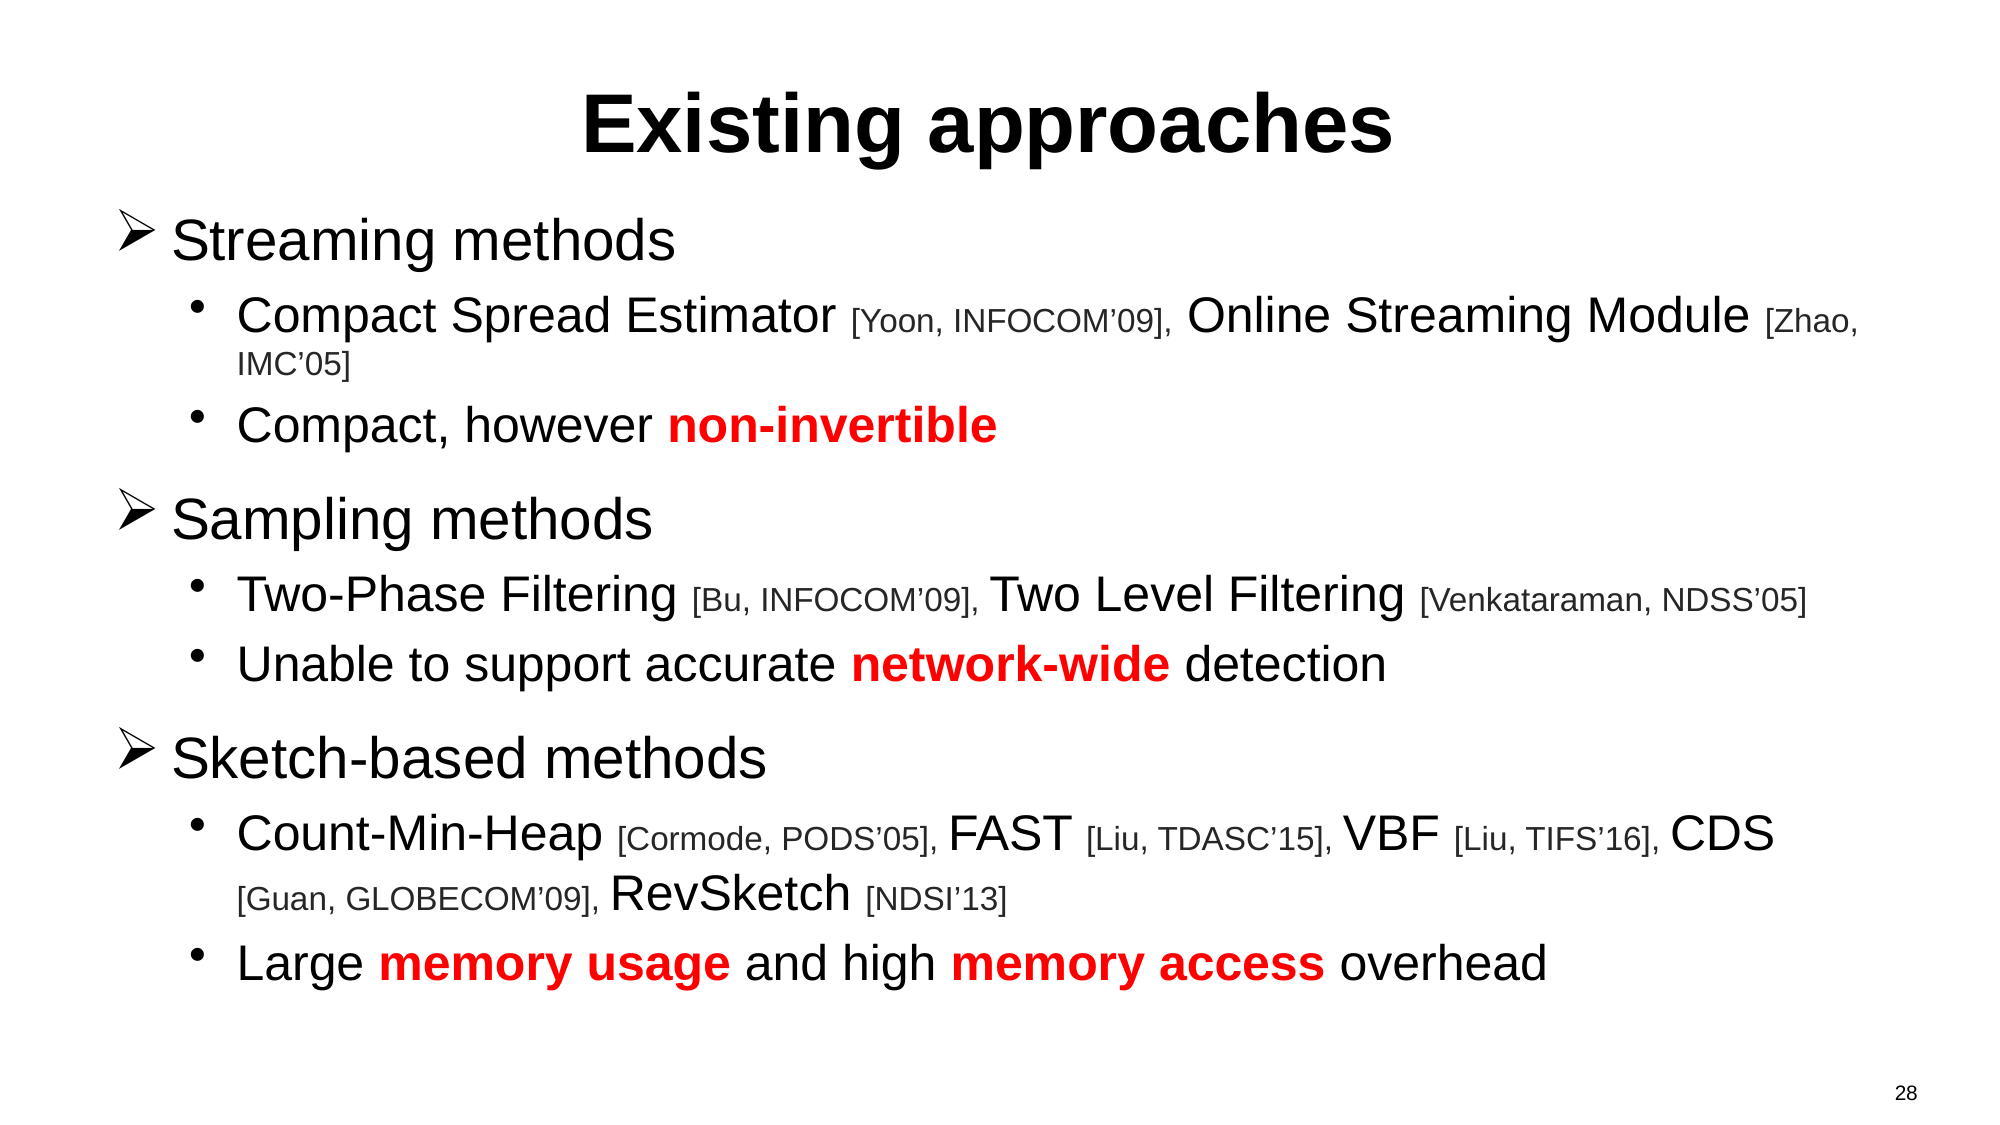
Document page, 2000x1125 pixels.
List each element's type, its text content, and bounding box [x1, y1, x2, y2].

list Streaming methods Compact Spread Estimator [Yoon, INFOCOM’09], Online Streaming Module [Zhao, IMC’05] Compact, however non-invertible Sampling methods Two-Phase Filtering [Bu, INFOCOM’09], Two Level Filtering [Venkataraman, NDSS’05] Unable to support accurate network-wide detection Sketch-based methods Count-Min-Heap [Cormode, PODS’05], FAST [Liu, TDASC’15], VBF [Liu, TIFS’16], CDS [Guan, GLOBECOM’09], RevSketch [NDSI’13] Large memory usage and high memory access overhead [99, 195, 1900, 963]
slide_number 28 [1466, 1072, 1933, 1125]
title Existing approaches [99, 24, 1900, 195]
